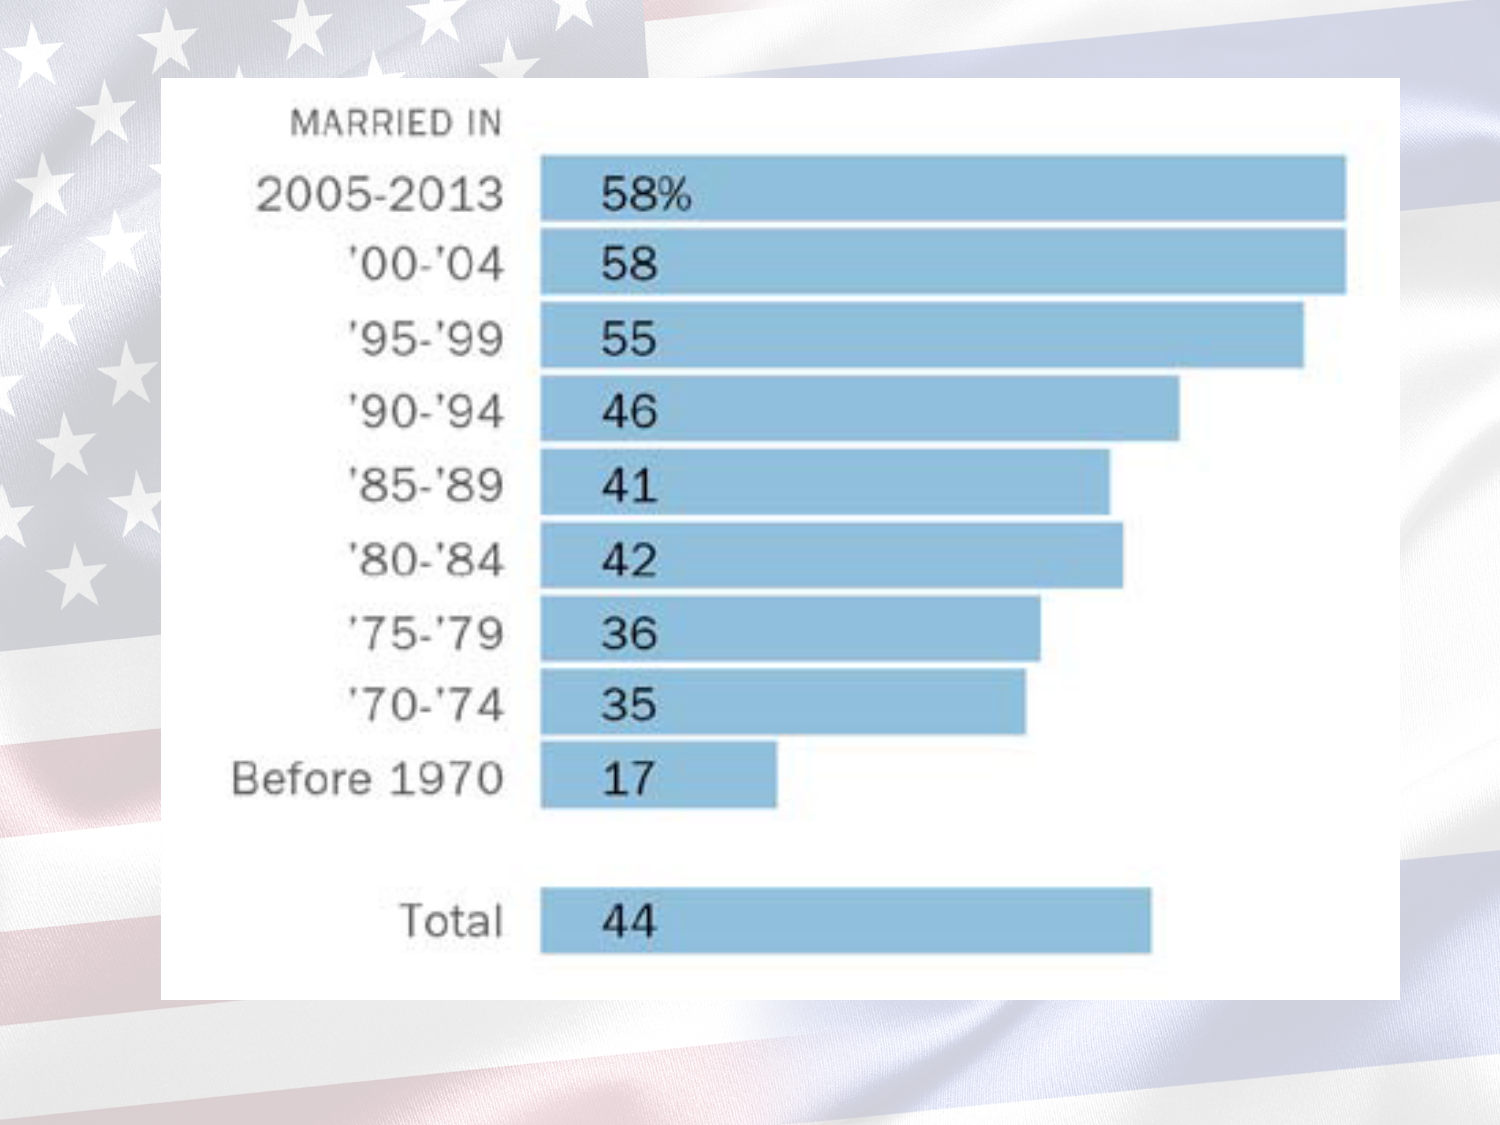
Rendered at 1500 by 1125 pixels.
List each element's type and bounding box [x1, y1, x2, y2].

picture [161, 78, 1401, 1001]
